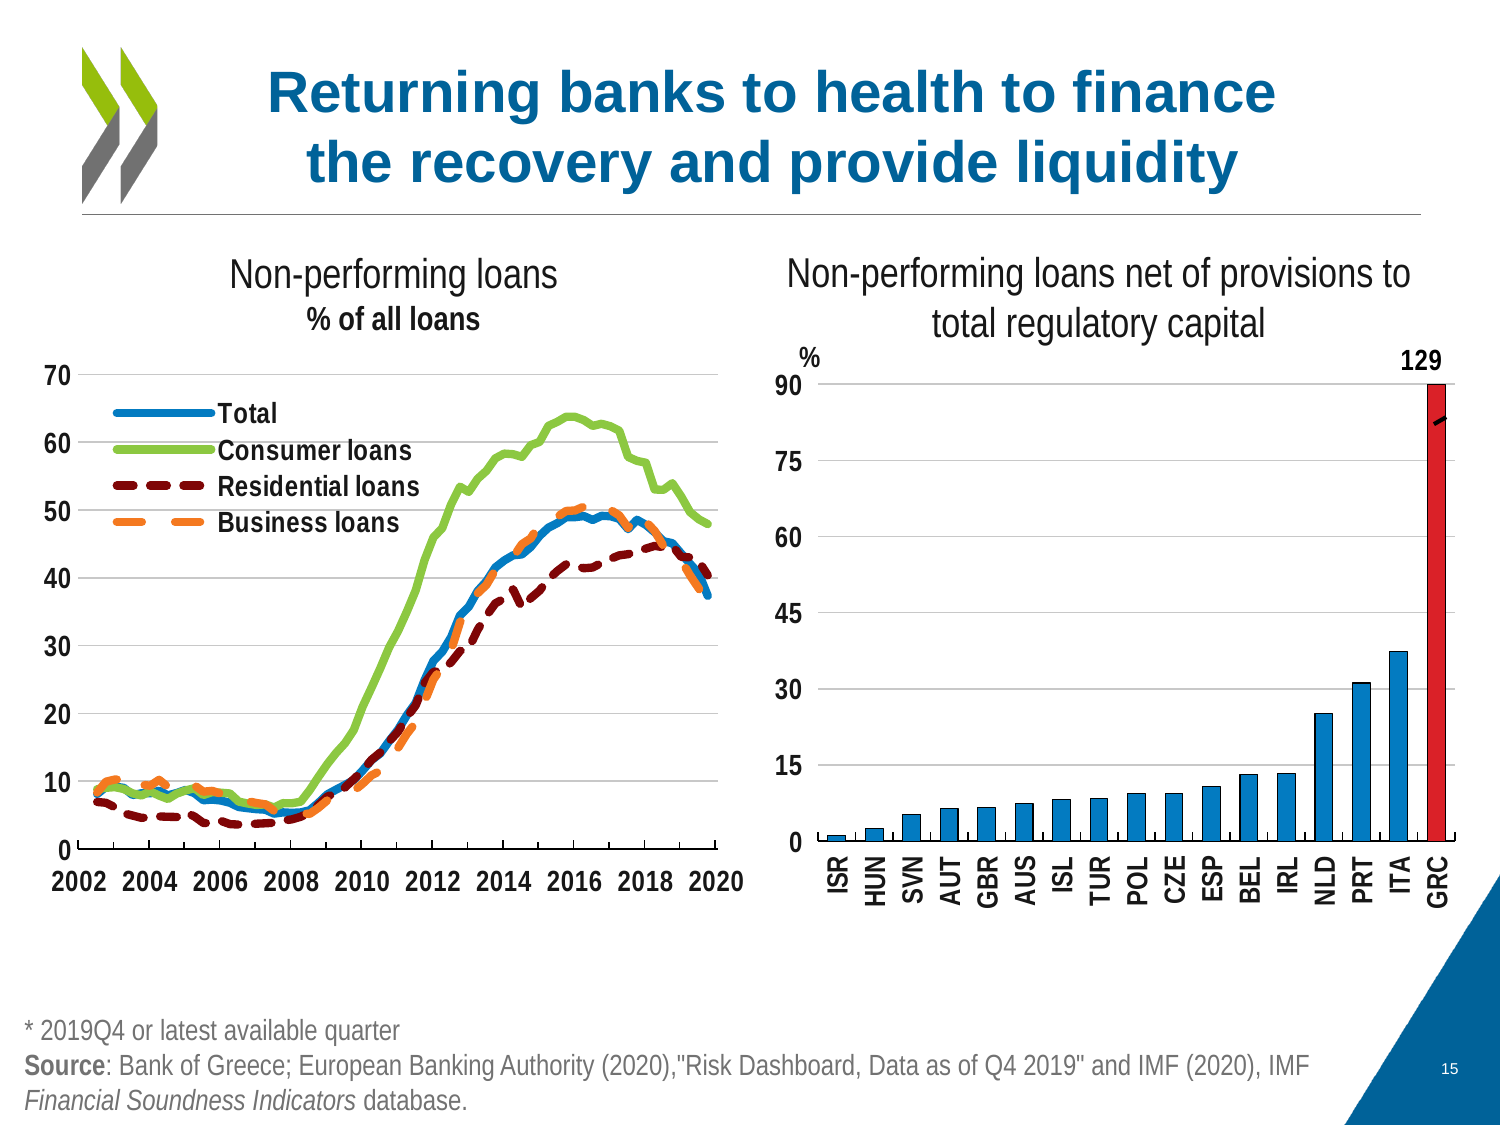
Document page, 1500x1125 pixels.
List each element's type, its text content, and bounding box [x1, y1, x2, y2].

chart [751, 219, 1459, 925]
text_box Non-performing loans % of all loans [34, 239, 744, 316]
picture [1344, 874, 1500, 1125]
slide_number 15 [1417, 1051, 1474, 1092]
title Returning banks to health to finance the recovery and provide liquidity [87, 40, 1459, 209]
text_box * 2019Q4 or latest available quarter Source: Bank of Greece; European Banking Authority (2020),"Risk Dashboard, Data as of Q4 2019" and IMF (2020), IMF Financial Soundness Indicators database. [9, 1003, 1410, 1124]
chart [12, 355, 747, 952]
